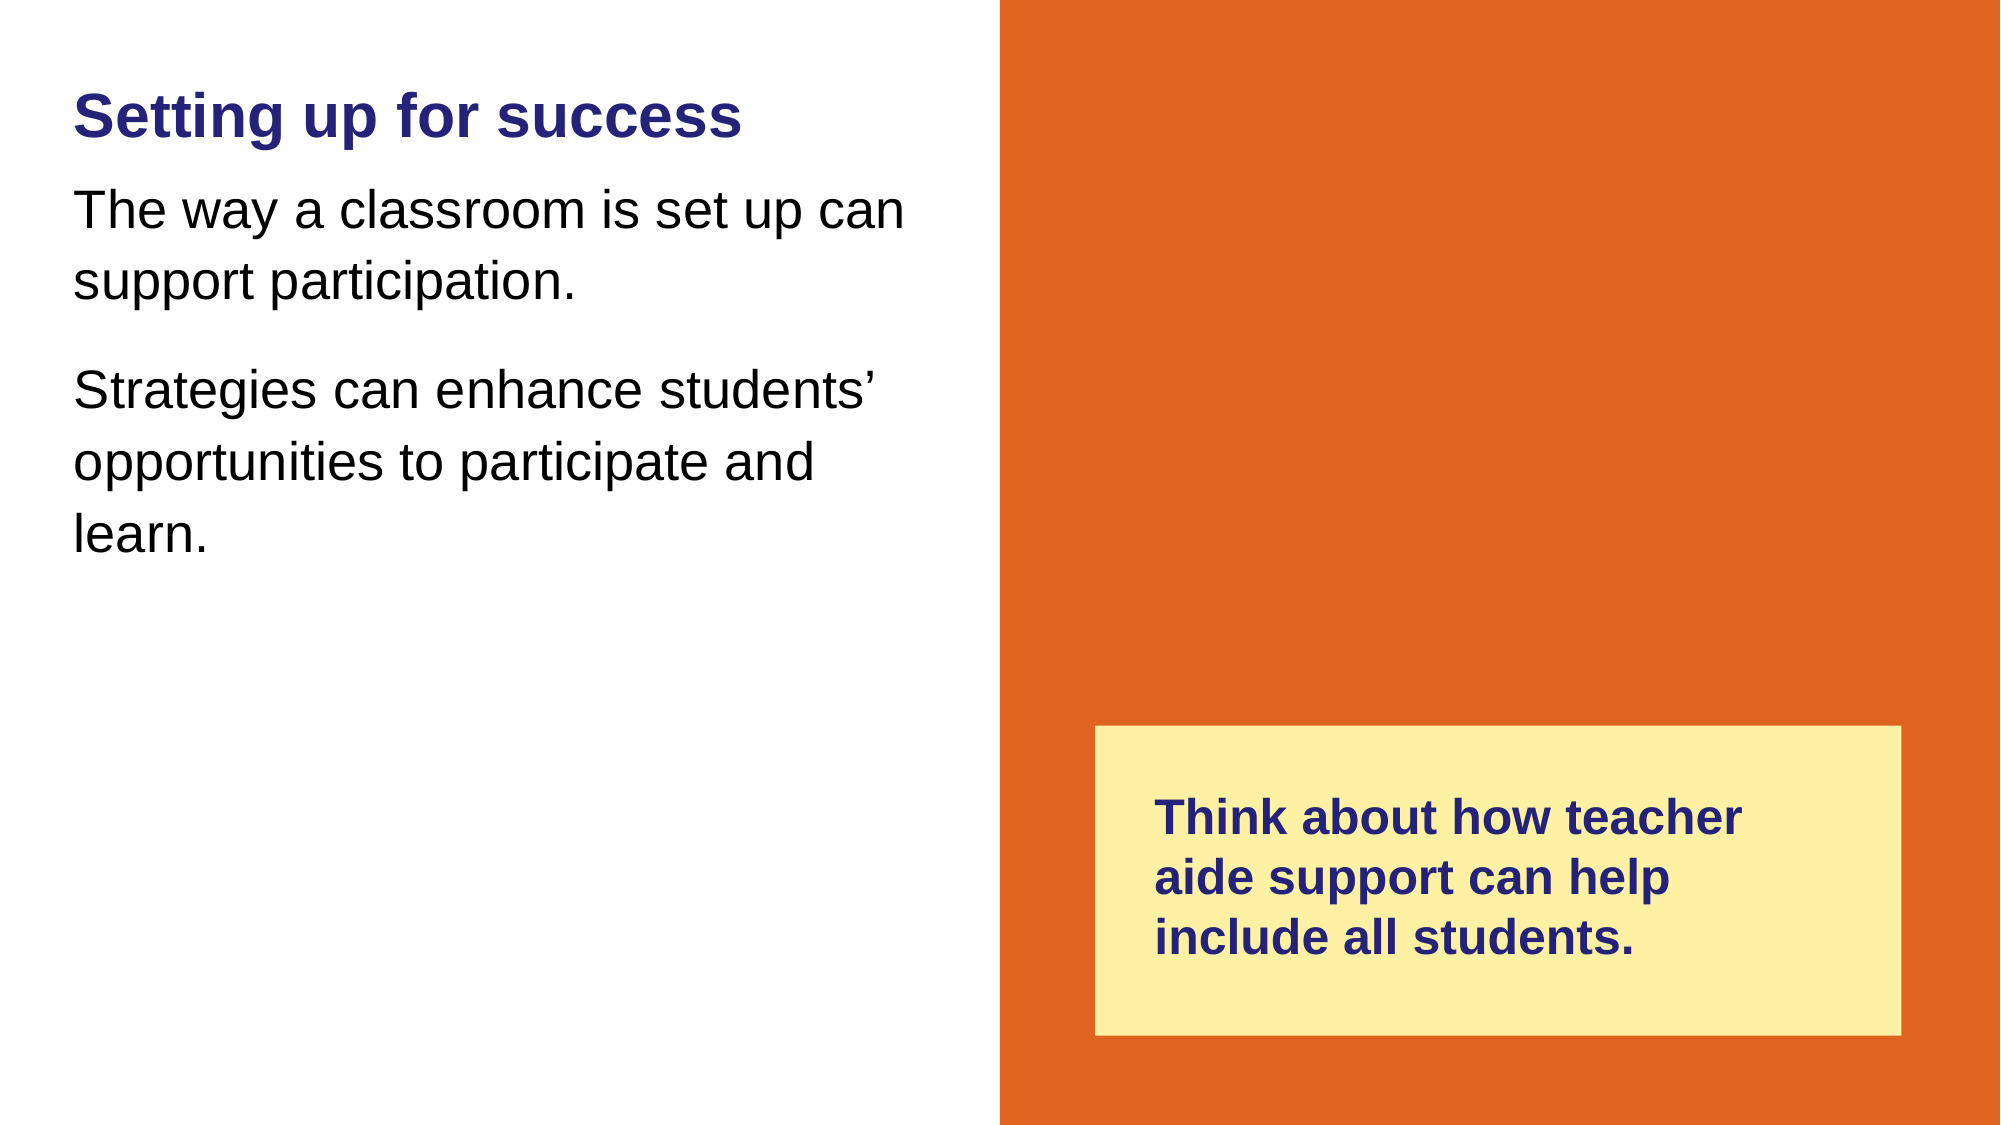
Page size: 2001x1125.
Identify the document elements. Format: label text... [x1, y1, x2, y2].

text_box Think about how teacher aide support can help include all students. [1095, 725, 1902, 1036]
list The way a classroom is set up can support participation. Strategies can enhance students’ opportunities to participate and learn. [59, 159, 969, 934]
title Setting up for success [59, 59, 963, 159]
